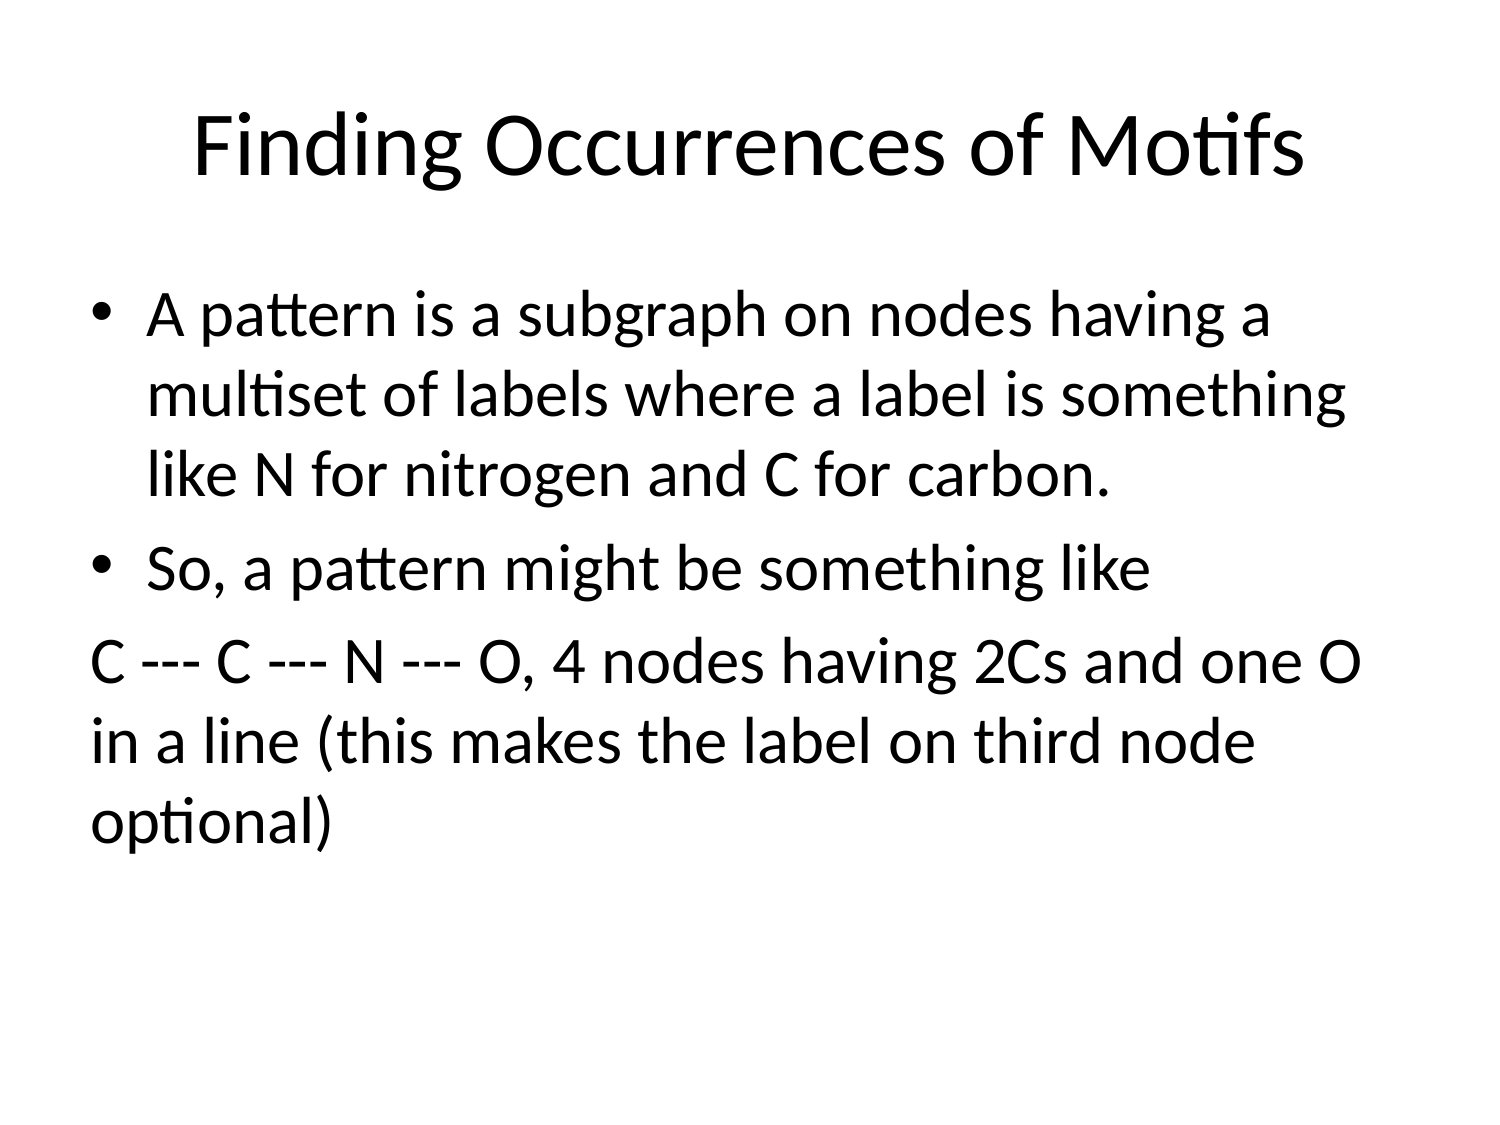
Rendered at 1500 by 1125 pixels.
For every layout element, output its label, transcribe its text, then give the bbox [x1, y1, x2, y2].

list A pattern is a subgraph on nodes having a multiset of labels where a label is something like N for nitrogen and C for carbon. So, a pattern might be something like C --- C --- N --- O, 4 nodes having 2Cs and one O in a line (this makes the label on third node optional) [75, 262, 1425, 1005]
title Finding Occurrences of Motifs [75, 45, 1425, 233]
